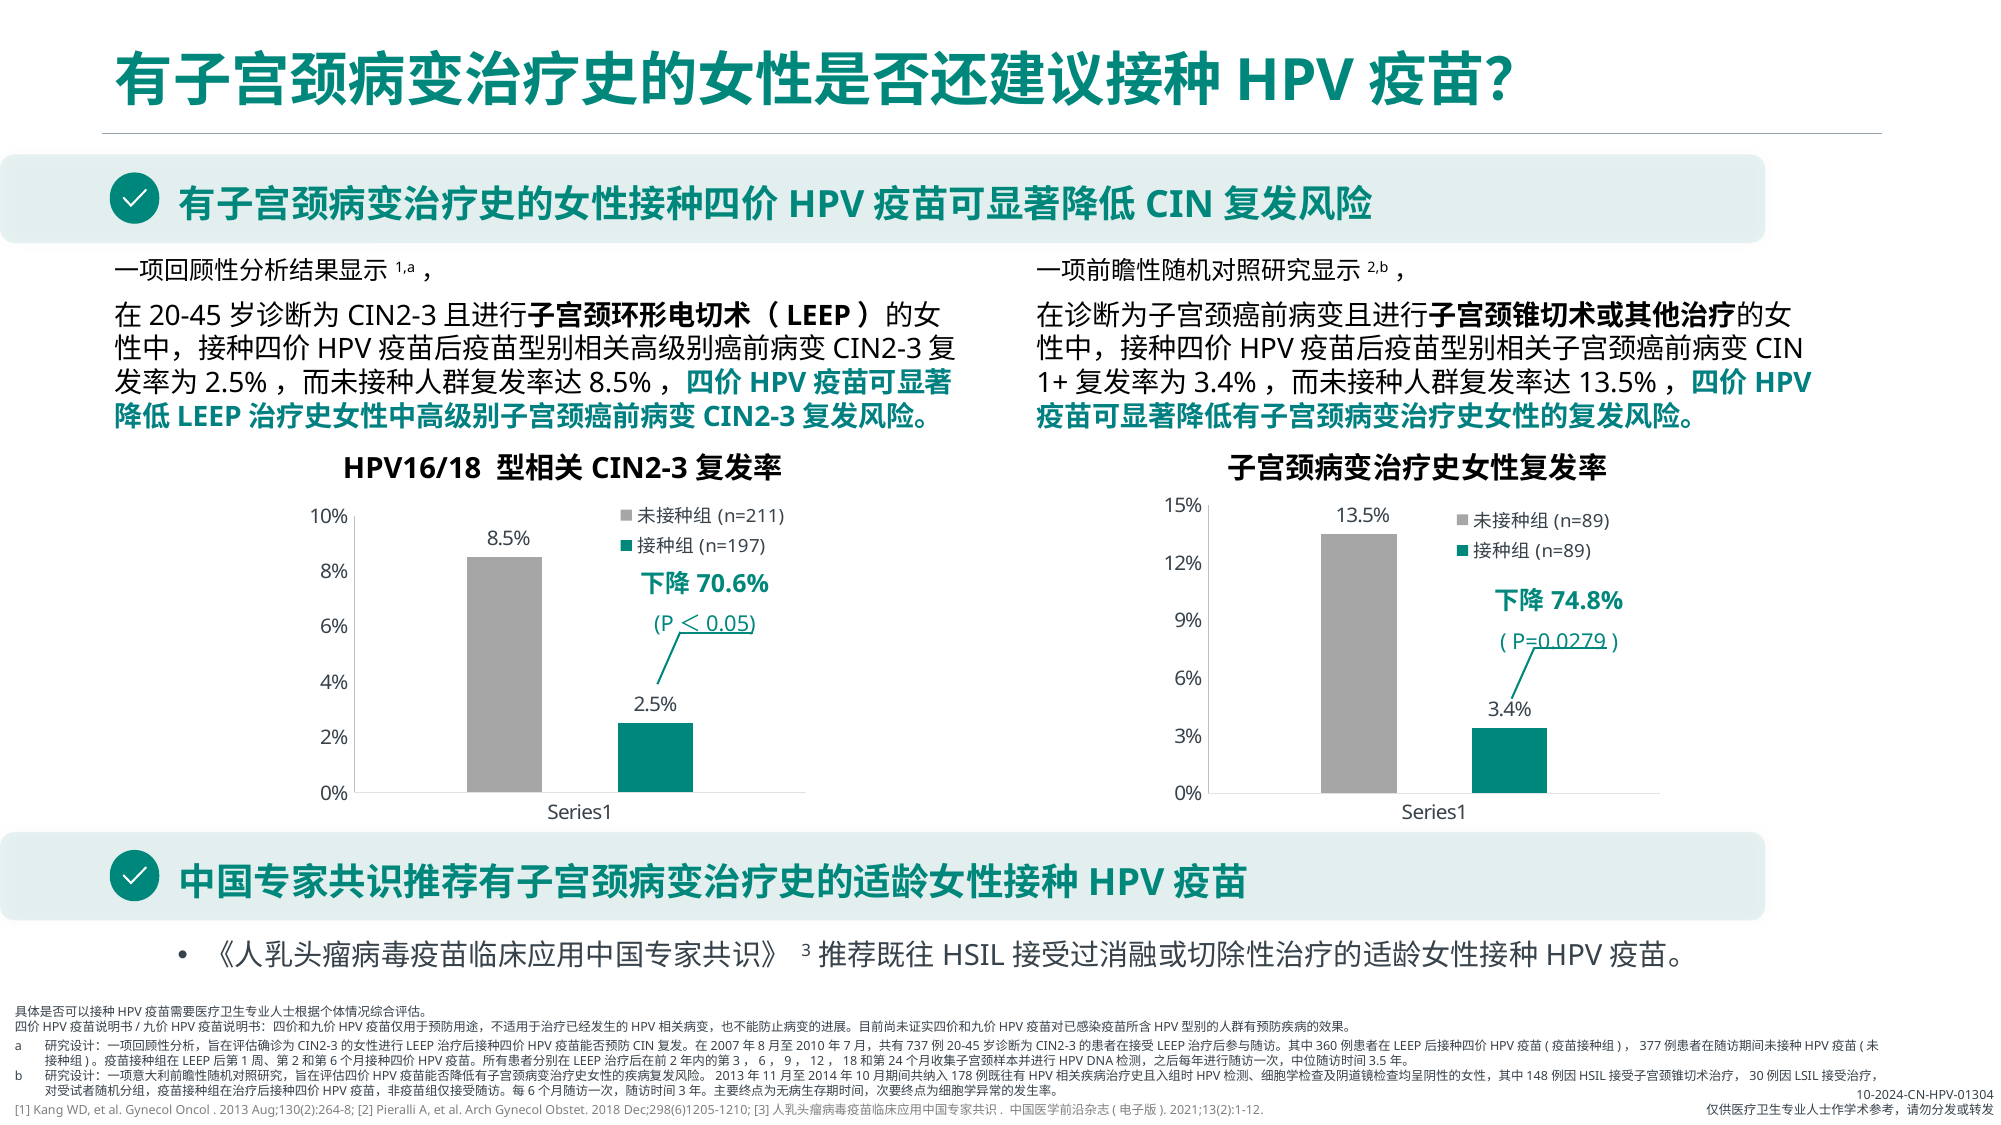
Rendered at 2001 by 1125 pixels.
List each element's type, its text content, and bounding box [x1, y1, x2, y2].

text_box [0, 831, 1766, 977]
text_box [0, 154, 1835, 827]
title 有子宫颈病变治疗史的女性是否还建议接种HPV疫苗？ [99, 29, 2000, 134]
text_box 具体是否可以接种HPV疫苗需要医疗卫生专业人士根据个体情况综合评估。 四价HPV疫苗说明书/九价HPV疫苗说明书：四价和九价HPV疫苗仅用于预防用途，不适用于治疗已经发生的HPV相关病变，也不能防止病变的进展。目前尚未证实四价和九价HPV疫苗对已感染疫苗所含HPV型别的人群有预防疾病的效果。 [0, 996, 1900, 1030]
text_box [1] Kang WD, et al. Gynecol Oncol . 2013 Aug;130(2):264-8; [2] Pieralli A, et al. Arch Gynecol Obstet. 2018 Dec;298(6)1205-1210; [3]人乳头瘤病毒疫苗临床应用中国专家共识. 中国医学前沿杂志(电子版). 2021;13(2):1-12. [0, 1106, 1328, 1125]
text_box a 研究设计：一项回顾性分析，旨在评估确诊为CIN2-3的女性进行LEEP治疗后接种四价HPV疫苗能否预防CIN复发。在2007年8月至2010年7月，共有737例20-45岁诊断为CIN2-3的患者在接受LEEP治疗后参与随访。其中360例患者在LEEP后接种四价HPV疫苗(疫苗接种组)，377例患者在随访期间未接种HPV疫苗(未接种组)。疫苗接种组在LEEP后第1周、第2和第6个月接种四价HPV疫苗。所有患者分别在LEEP治疗后在前2年内的第3，6，9，12，18和第24个月收集子宫颈样本并进行HPV DNA检测，之后每年进行随访一次，中位随访时间3.5年。 b 研究设计：一项意大利前瞻性随机对照研究，旨在评估四价HPV疫苗能否降低有子宫颈病变治疗史女性的疾病复发风险。2013年11月至2014年10月期间共纳入178例既往有HPV相关疾病治疗史且入组时HPV检测、细胞学检查及阴道镜检查均呈阴性的女性，其中148例因HSIL接受子宫颈锥切术治疗，30例因LSIL接受治疗，对受试者随机分组，疫苗接种组在治疗后接种四价HPV疫苗，非疫苗组仅接受随访。每6个月随访一次，随访时间3年。主要终点为无病生存期时间，次要终点为细胞学异常的发生率。 [0, 1030, 1900, 1106]
